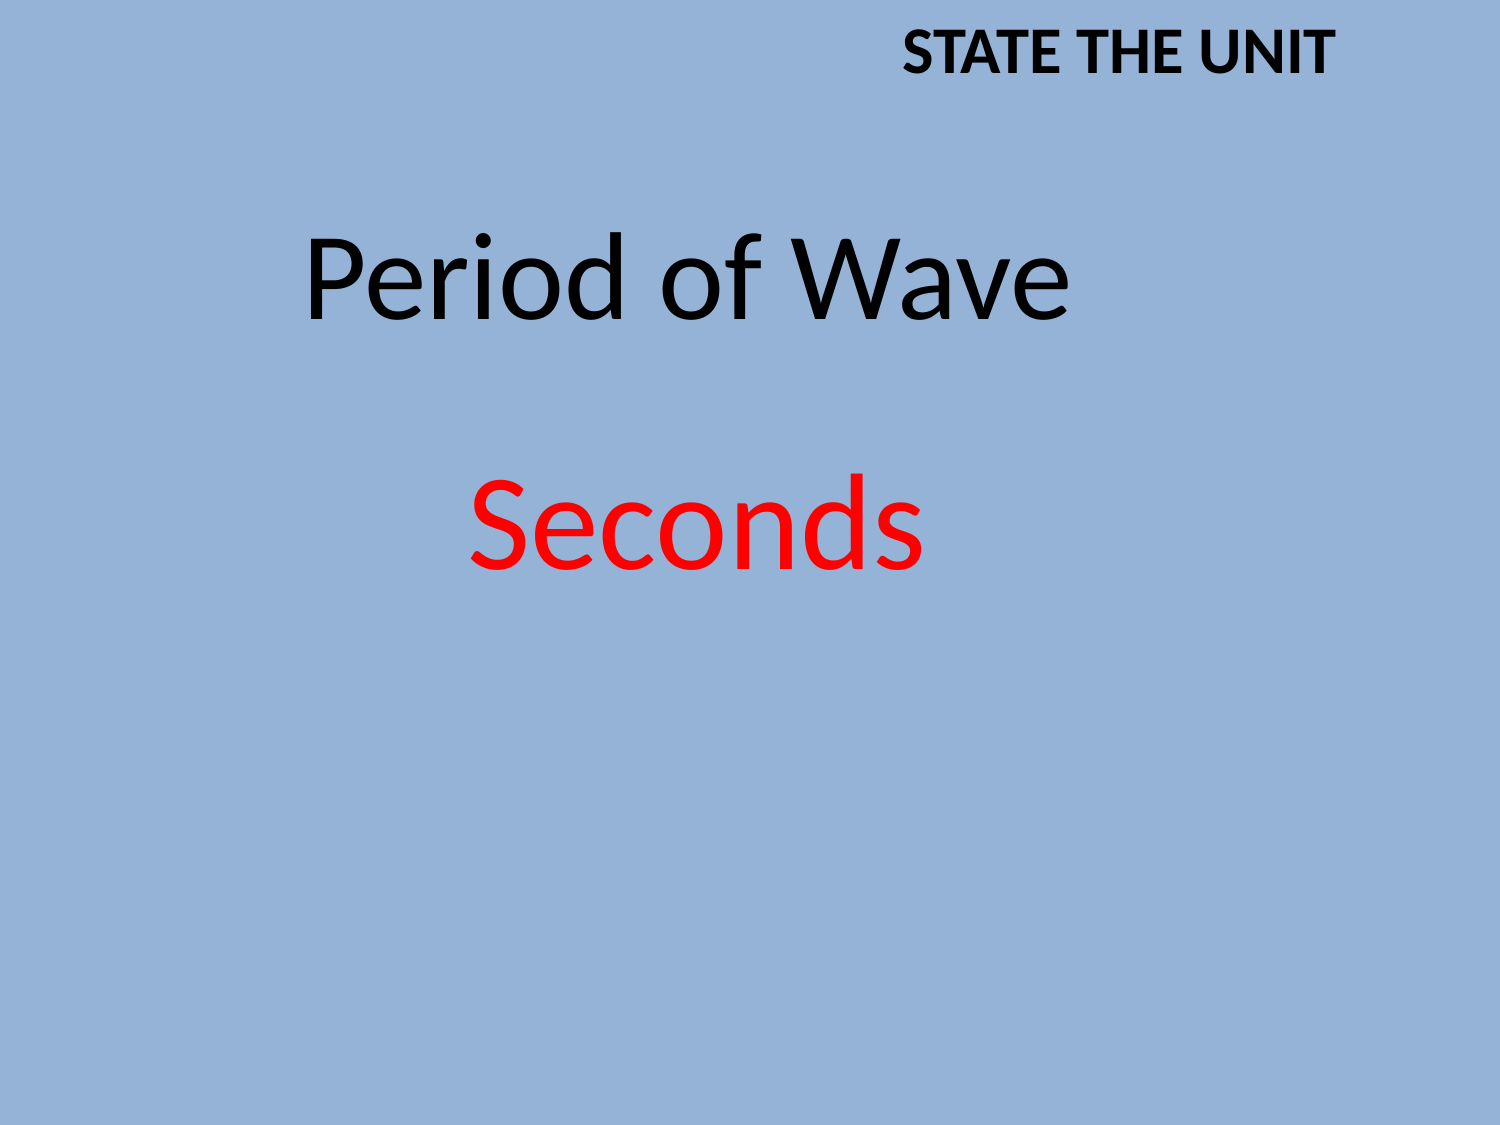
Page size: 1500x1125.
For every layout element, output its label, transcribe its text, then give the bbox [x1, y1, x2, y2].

text_box Period of Wave [249, 187, 1125, 353]
text_box STATE THE UNIT [887, 0, 1500, 95]
text_box Seconds [275, 425, 1150, 605]
